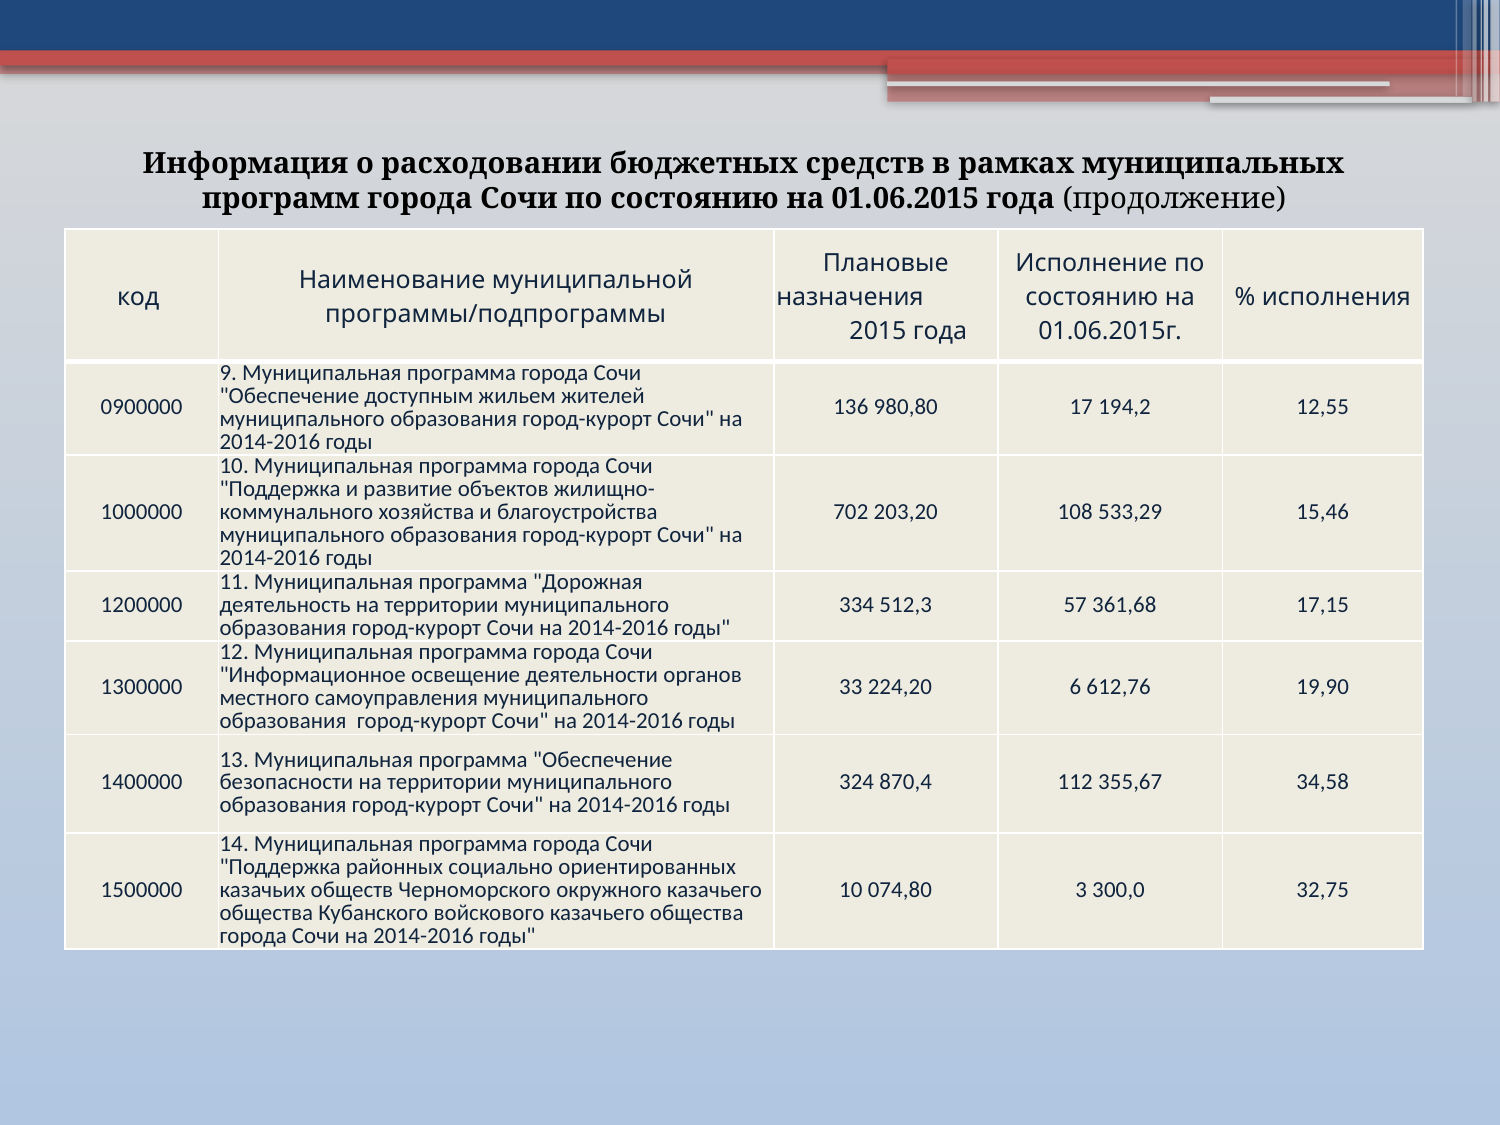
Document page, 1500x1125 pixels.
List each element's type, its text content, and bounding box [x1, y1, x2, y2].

table_cell 33 224,20 [775, 642, 997, 734]
table_cell 11. Муниципальная программа "Дорожная деятельность на территории муниципального образования город-курорт Сочи на 2014-2016 годы" [219, 572, 773, 640]
table_cell 3 300,0 [999, 834, 1222, 948]
table_cell 12. Муниципальная программа города Сочи "Информационное освещение деятельности органов местного самоуправления муниципального образования город-курорт Сочи" на 2014-2016 годы [219, 642, 773, 734]
table_cell 1500000 [66, 834, 218, 948]
table_cell 112 355,67 [999, 735, 1222, 832]
table_cell 19,90 [1223, 642, 1422, 734]
table_cell 702 203,20 [775, 456, 997, 570]
table_cell 13. Муниципальная программа "Обеспечение безопасности на территории муниципального образования город-курорт Сочи" на 2014-2016 годы [219, 735, 773, 832]
table_cell 10 074,80 [775, 834, 997, 948]
table_cell 10. Муниципальная программа города Сочи "Поддержка и развитие объектов жилищно-коммунального хозяйства и благоустройства муниципального образования город-курорт Сочи" на 2014-2016 годы [219, 456, 773, 570]
table_cell 1000000 [66, 456, 218, 570]
table_cell 17 194,2 [999, 364, 1222, 454]
table_cell 15,46 [1223, 456, 1422, 570]
table_cell 1200000 [66, 572, 218, 640]
table_cell 12,55 [1223, 364, 1422, 454]
table_cell 334 512,3 [775, 572, 997, 640]
table_cell 108 533,29 [999, 456, 1222, 570]
table_cell 32,75 [1223, 834, 1422, 948]
table_header код [66, 230, 218, 359]
table_cell 34,58 [1223, 735, 1422, 832]
table_cell 6 612,76 [999, 642, 1222, 734]
table_cell 136 980,80 [775, 364, 997, 454]
table_cell 14. Муниципальная программа города Сочи "Поддержка районных социально ориентированных казачьих обществ Черноморского окружного казачьего общества Кубанского войскового казачьего общества города Сочи на 2014-2016 годы" [219, 834, 773, 948]
table_header % исполнения [1223, 230, 1422, 359]
table_cell 0900000 [66, 364, 218, 454]
table_cell 17,15 [1223, 572, 1422, 640]
table_header Исполнение по состоянию на 01.06.2015г. [999, 230, 1222, 359]
table_cell 57 361,68 [999, 572, 1222, 640]
table_cell 1300000 [66, 642, 218, 734]
table_header Наименование муниципальной программы/подпрограммы [219, 230, 773, 359]
table_cell 1400000 [66, 735, 218, 832]
text_box Информация о расходовании бюджетных средств в рамках муниципальных программ города Сочи по состоянию на 01.06.2015 года (продолжение) [76, 137, 1412, 222]
table_cell 324 870,4 [775, 735, 997, 832]
table_cell 9. Муниципальная программа города Сочи "Обеспечение доступным жильем жителей муниципального образования город-курорт Сочи" на 2014-2016 годы [219, 364, 773, 454]
table_header Плановые назначения 2015 года [775, 230, 997, 359]
